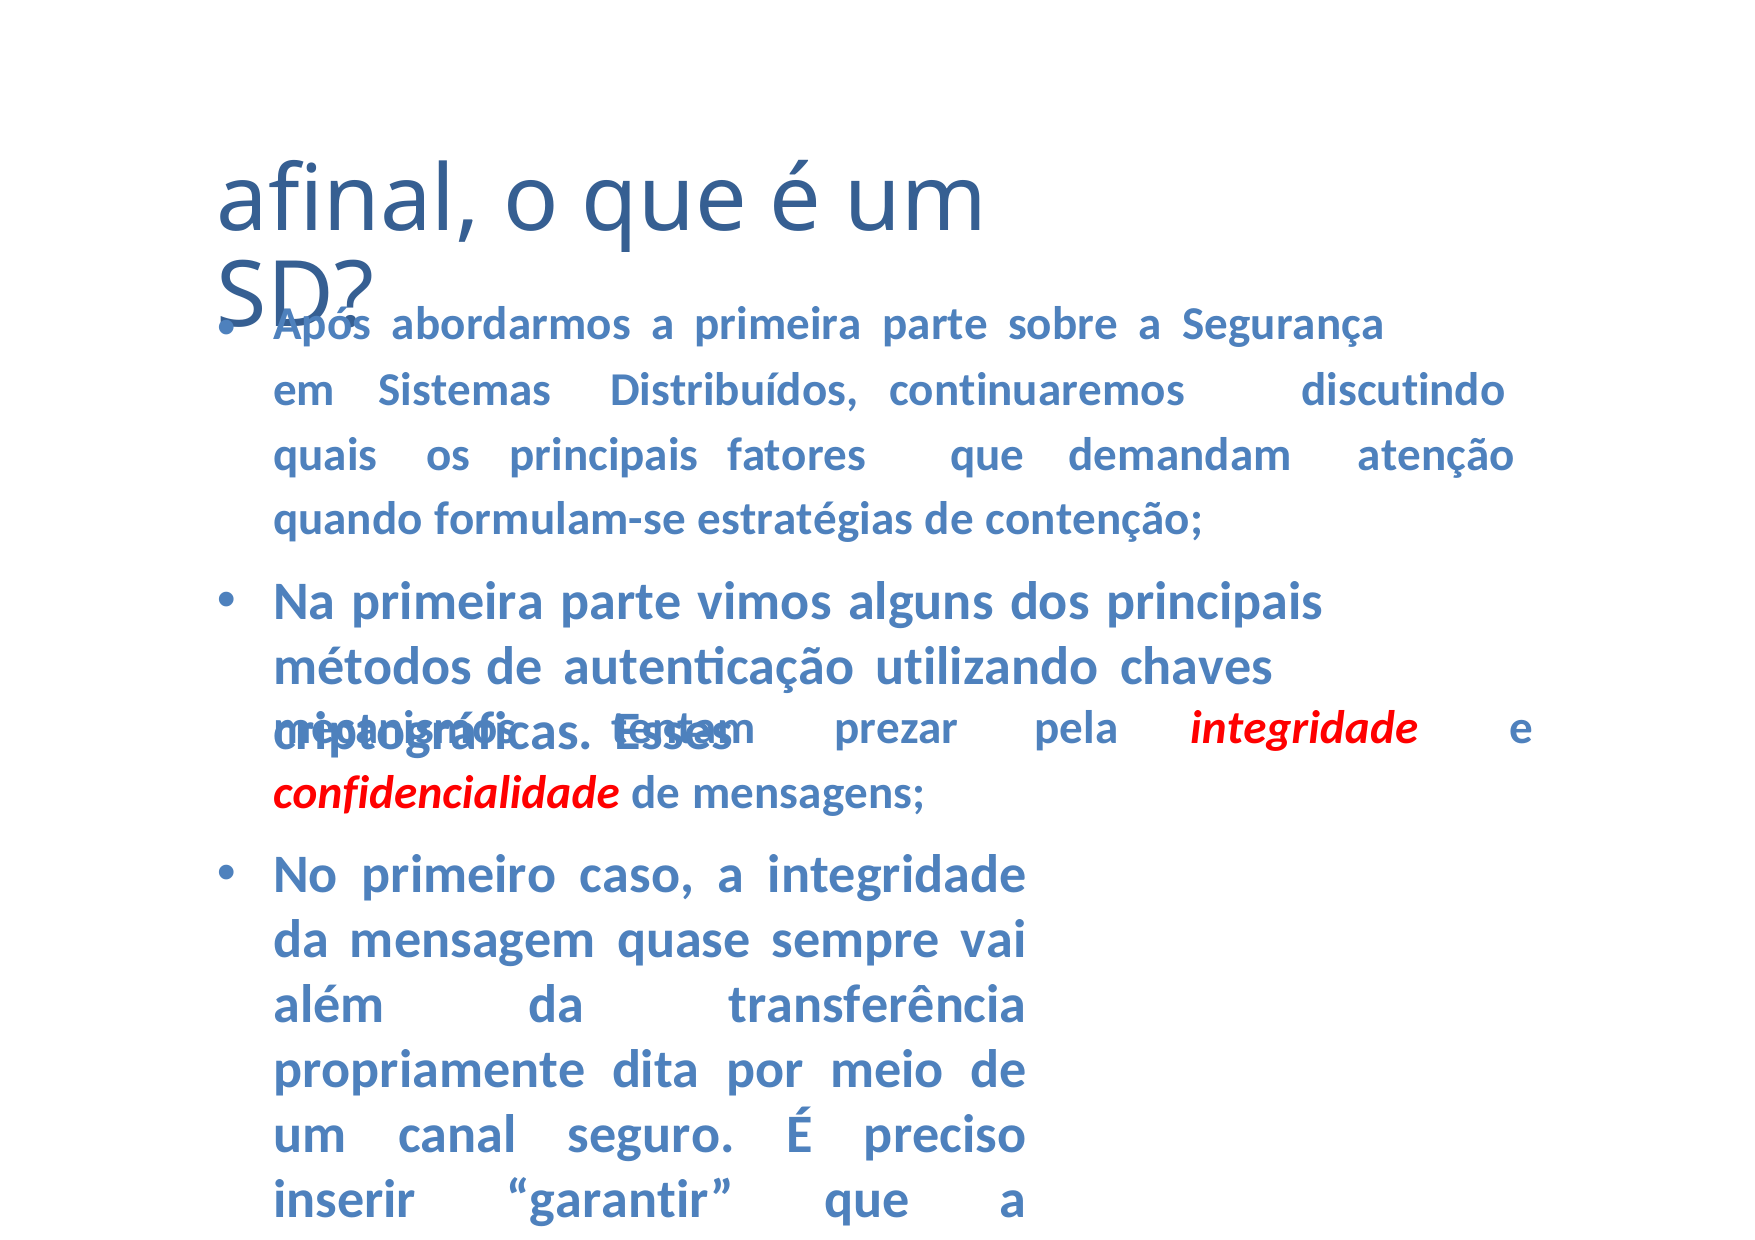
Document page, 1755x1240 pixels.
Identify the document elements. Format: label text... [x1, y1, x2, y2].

text_box Após abordarmos a primeira parte sobre a Segurança [271, 301, 1547, 360]
text_box discutindo [1299, 366, 1547, 425]
text_box quando formulam-se estratégias de contenção; Na primeira parte vimos alguns dos principais métodos de autenticação utilizando chaves criptográficas. Esses [271, 496, 1547, 698]
text_box principais fatores [507, 431, 928, 490]
text_box e [1507, 704, 1547, 763]
text_box Sistemas [376, 366, 587, 425]
text_box • [214, 844, 247, 903]
text_box tentam [609, 704, 786, 763]
text_box pela [1032, 704, 1142, 763]
text_box • [214, 571, 247, 630]
text_box os [423, 431, 488, 490]
text_box afinal, o que é um SD? [214, 153, 1091, 250]
text_box que [948, 431, 1046, 490]
text_box quais [271, 431, 404, 490]
text_box Distribuídos, continuaremos [608, 366, 1278, 425]
text_box demandam [1066, 431, 1336, 490]
text_box atenção [1355, 431, 1547, 490]
text_box • [214, 298, 247, 357]
text_box mecanismos [271, 704, 563, 763]
text_box em [271, 366, 355, 425]
text_box prezar [832, 704, 986, 763]
text_box confidencialidade de mensagens; No primeiro caso, a integridade da mensagem quase sempre vai além da transferência propriamente dita por meio de um canal seguro. É preciso inserir “garantir” que a mensagem original seja a autêntica, não podendo ser modificada pelos demais usuários; [271, 769, 1547, 1166]
text_box integridade [1188, 704, 1461, 763]
